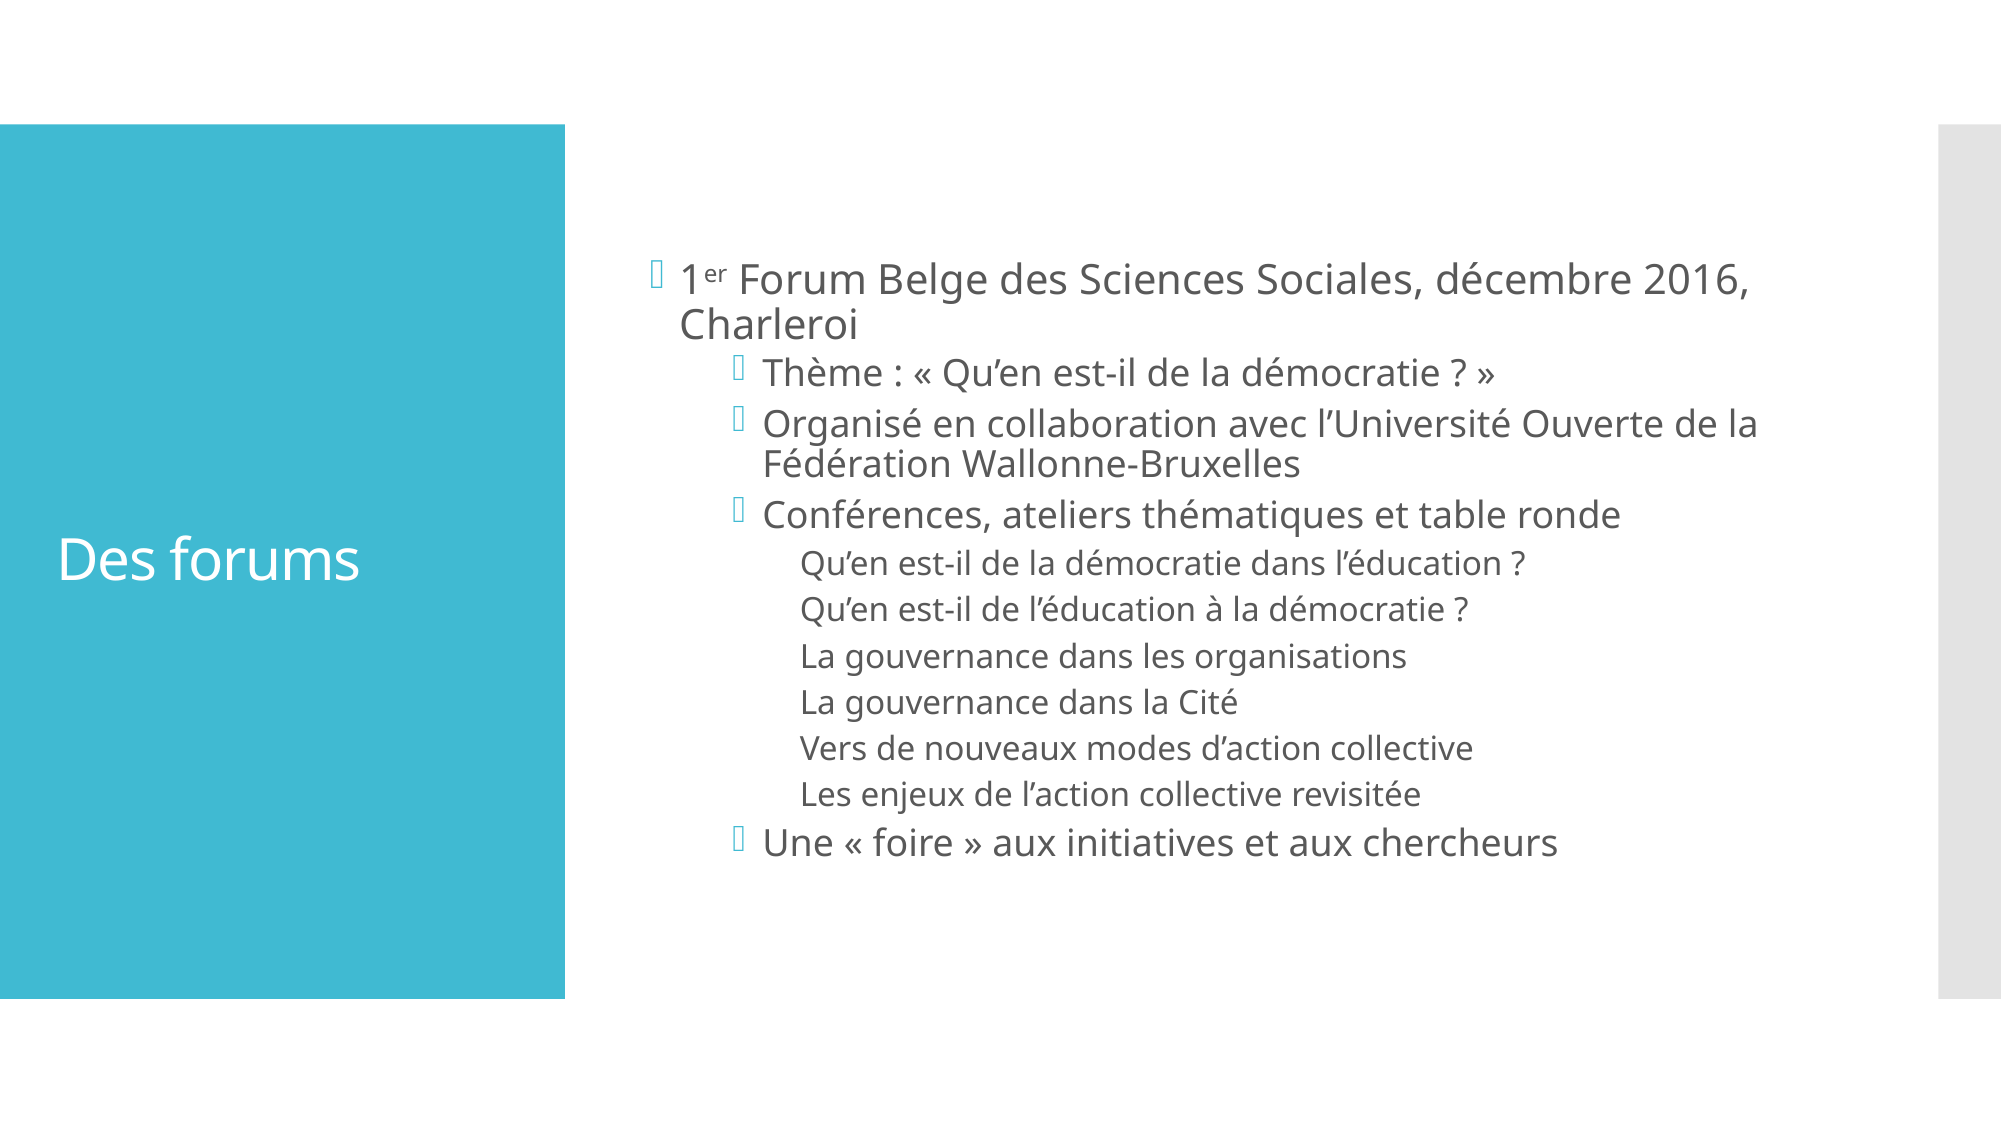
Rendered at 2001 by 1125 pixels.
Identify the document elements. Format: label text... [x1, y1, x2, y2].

title Des forums [41, 184, 525, 940]
list 1er Forum Belge des Sciences Sociales, décembre 2016, Charleroi Thème : « Qu’en est-il de la démocratie ? » Organisé en collaboration avec l’Université Ouverte de la Fédération Wallonne-Bruxelles Conférences, ateliers thématiques et table ronde Qu’en est-il de la démocratie dans l’éducation ? Qu’en est-il de l’éducation à la démocratie ? La gouvernance dans les organisations La gouvernance dans la Cité Vers de nouveaux modes d’action collective Les enjeux de l’action collective revisitée Une « foire » aux initiatives et aux chercheurs [634, 141, 1835, 982]
